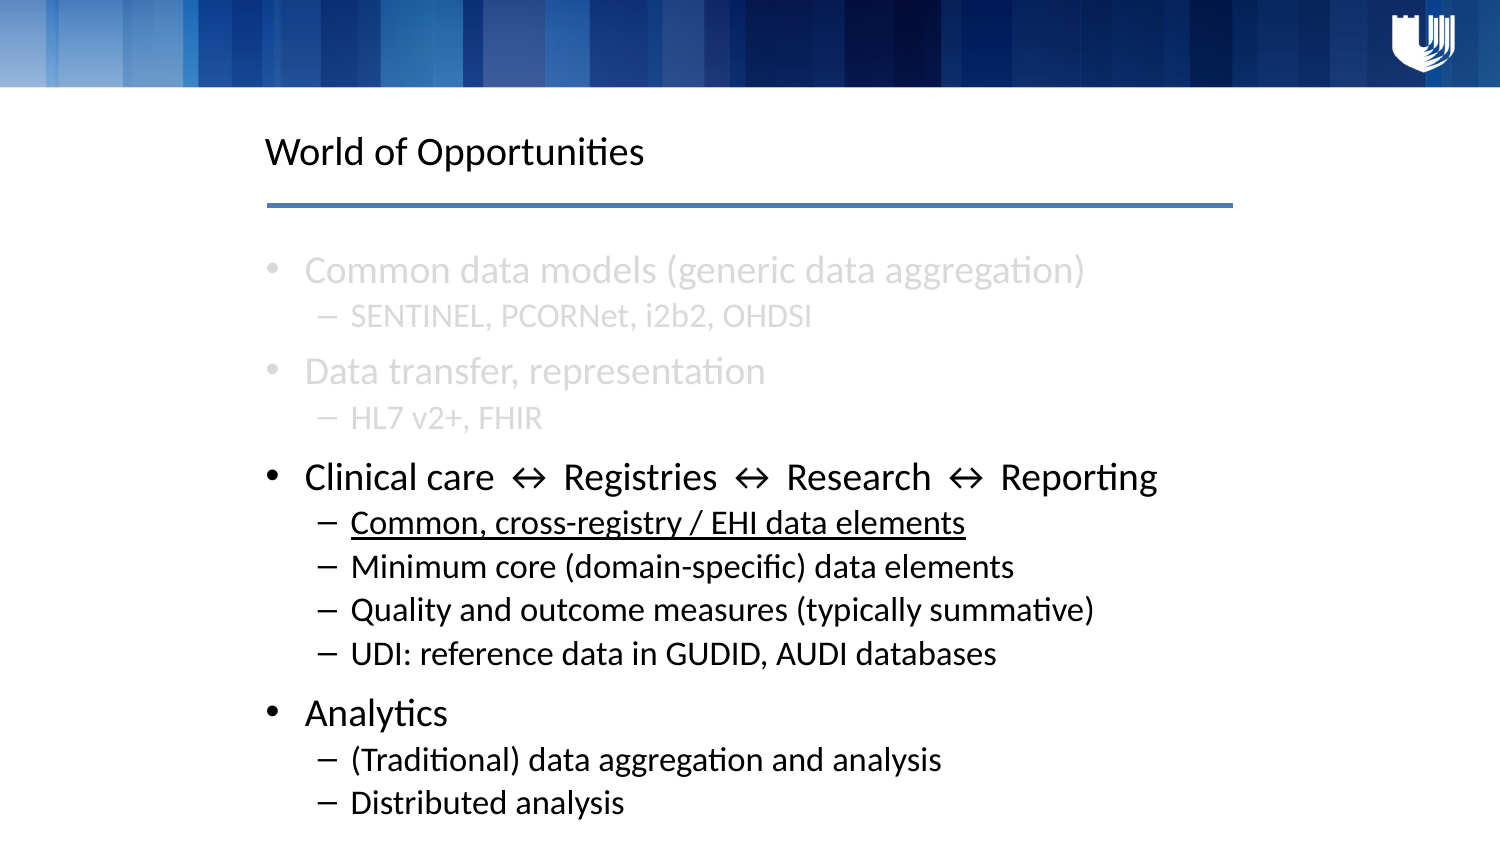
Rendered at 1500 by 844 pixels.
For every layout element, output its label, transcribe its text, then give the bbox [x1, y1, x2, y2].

picture [0, 0, 1500, 90]
title World of Opportunities [253, 118, 1261, 180]
list Common data models (generic data aggregation) SENTINEL, PCORNet, i2b2, OHDSI Data transfer, representation HL7 v2+, FHIR Clinical care ↔ Registries ↔ Research ↔ Reporting Common, cross-registry / EHI data elements Minimum core (domain-specific) data elements Quality and outcome measures (typically summative) UDI: reference data in GUDID, AUDI databases Analytics (Traditional) data aggregation and analysis Distributed analysis [250, 229, 1250, 833]
